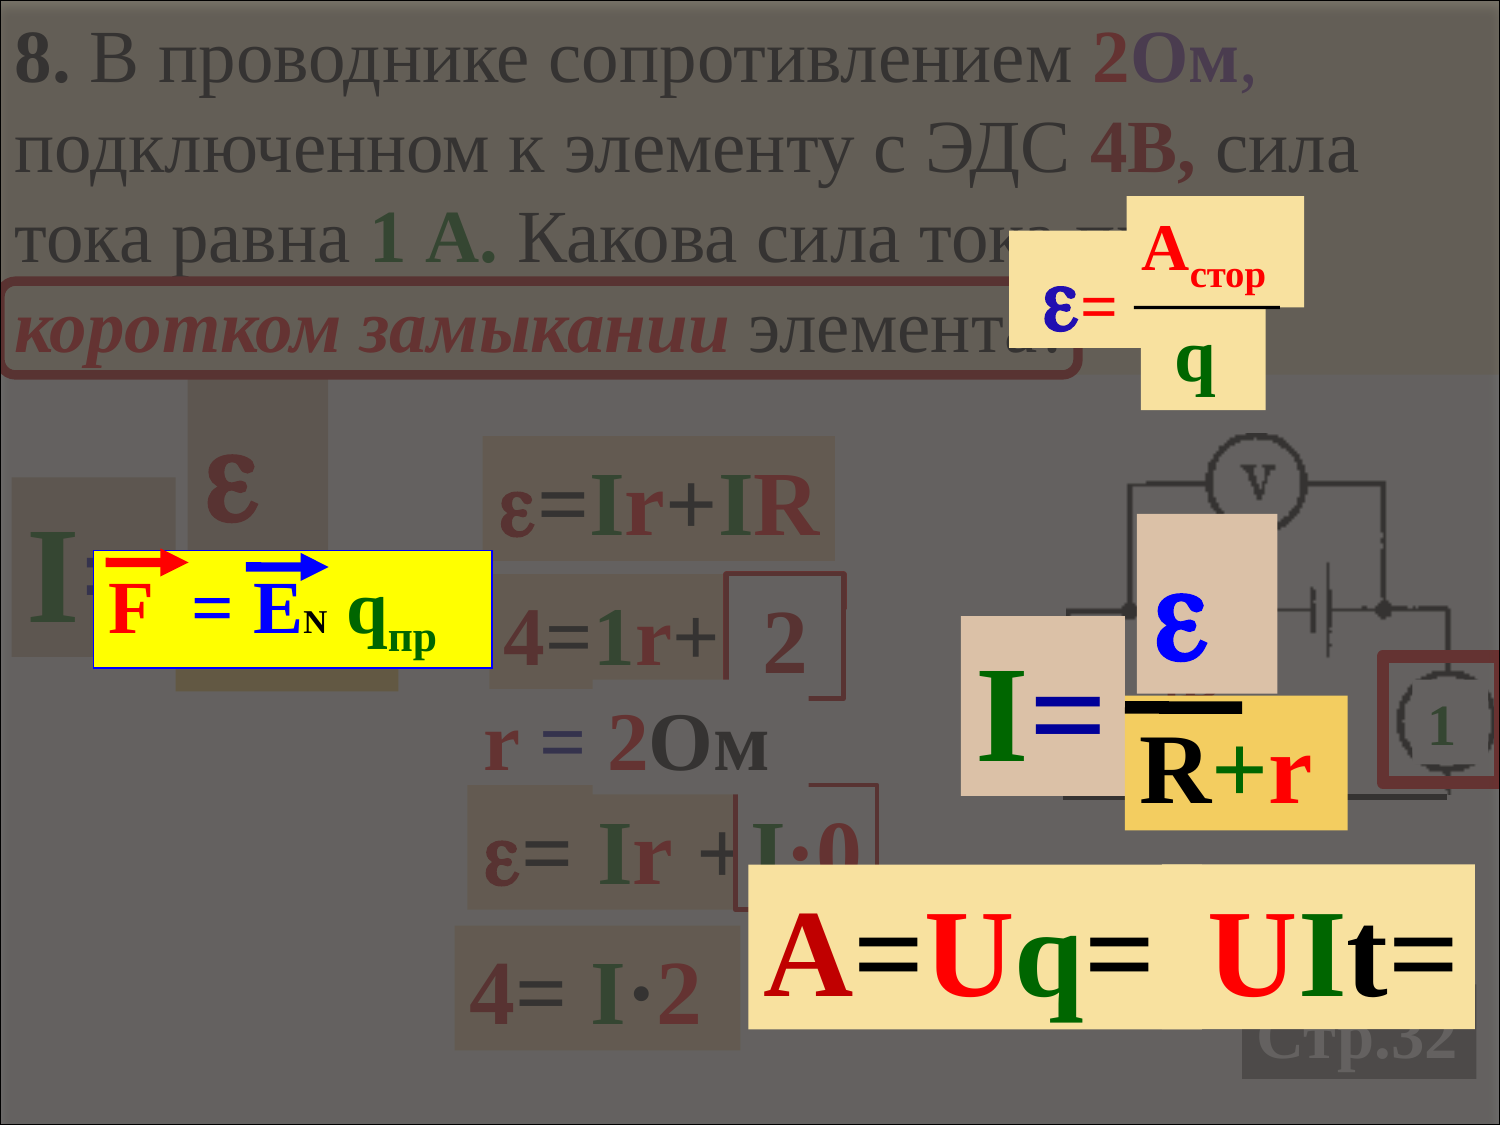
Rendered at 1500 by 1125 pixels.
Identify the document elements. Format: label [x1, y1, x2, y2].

text_box [0, 0, 1500, 1125]
